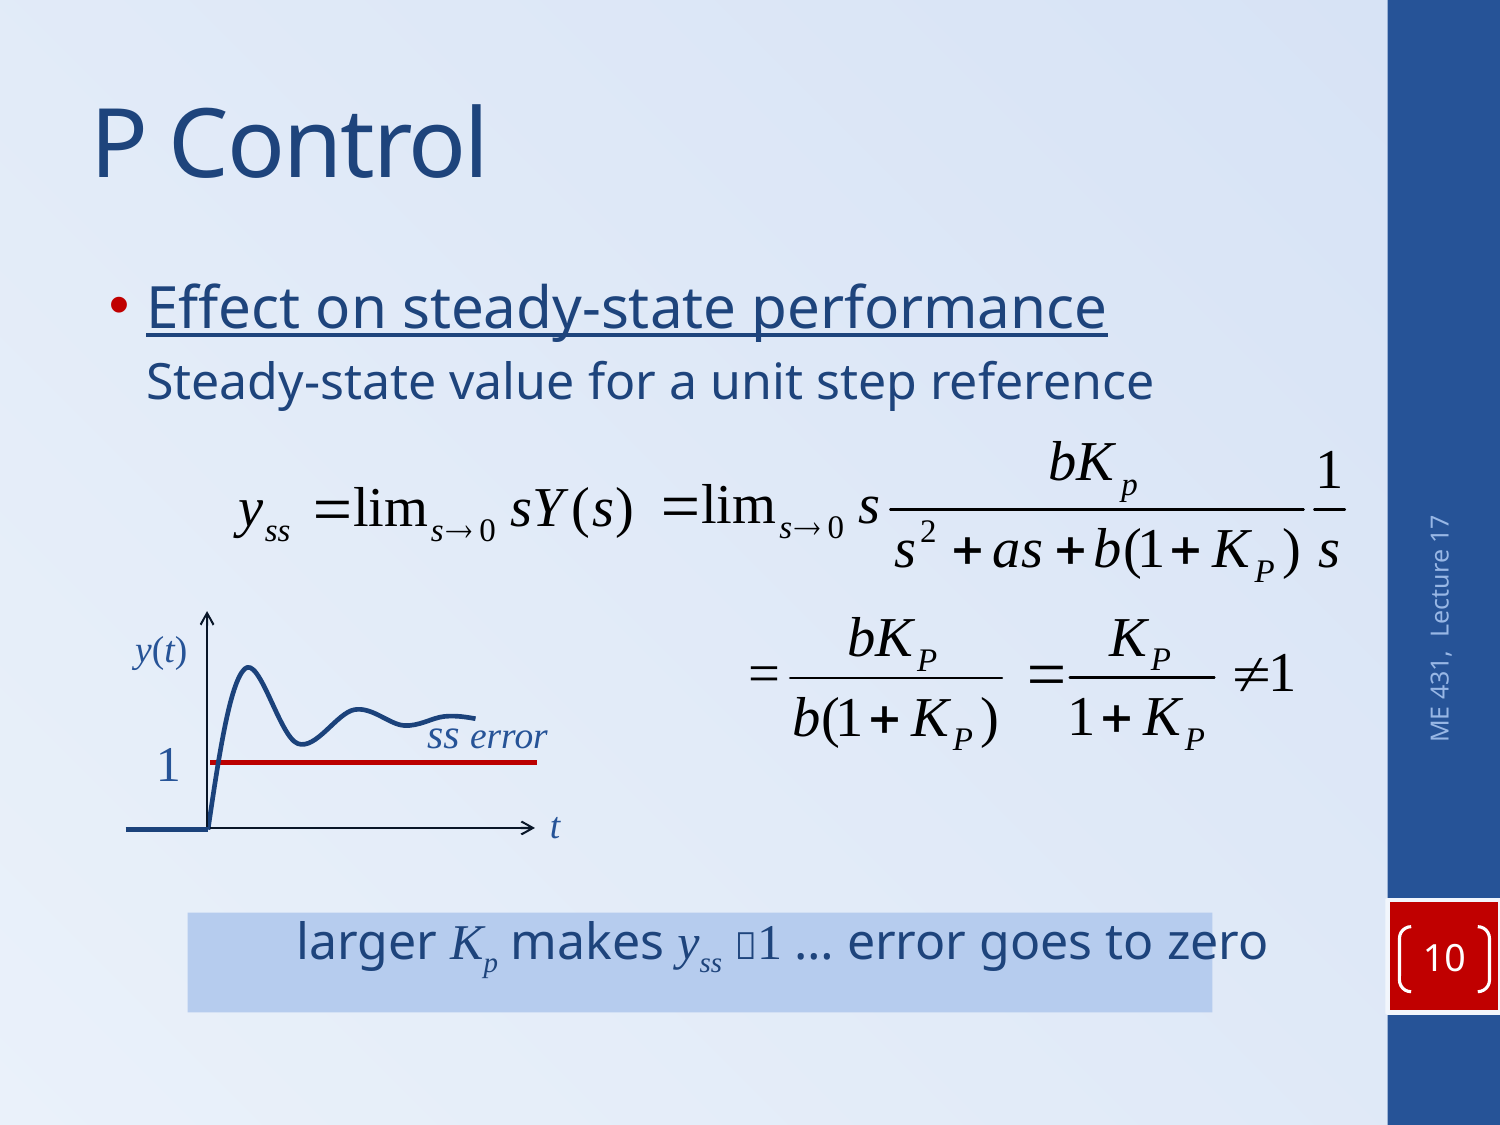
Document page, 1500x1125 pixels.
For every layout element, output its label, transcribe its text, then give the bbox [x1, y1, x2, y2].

text_box ss error [487, 699, 563, 765]
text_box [224, 469, 645, 556]
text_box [739, 602, 1013, 763]
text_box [218, 654, 477, 820]
text_box t [535, 793, 576, 854]
title P Control [75, 45, 1325, 233]
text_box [649, 424, 1357, 595]
footer ME 431, Lecture 17 [1408, 500, 1469, 889]
list Effect on steady-state performance Steady-state value for a unit step reference larger Kp makes yss 1 … error goes to zero [75, 262, 1325, 1050]
slide_number 10 [1397, 925, 1492, 994]
text_box y(t) [120, 617, 203, 678]
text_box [1015, 602, 1304, 763]
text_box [125, 654, 208, 831]
